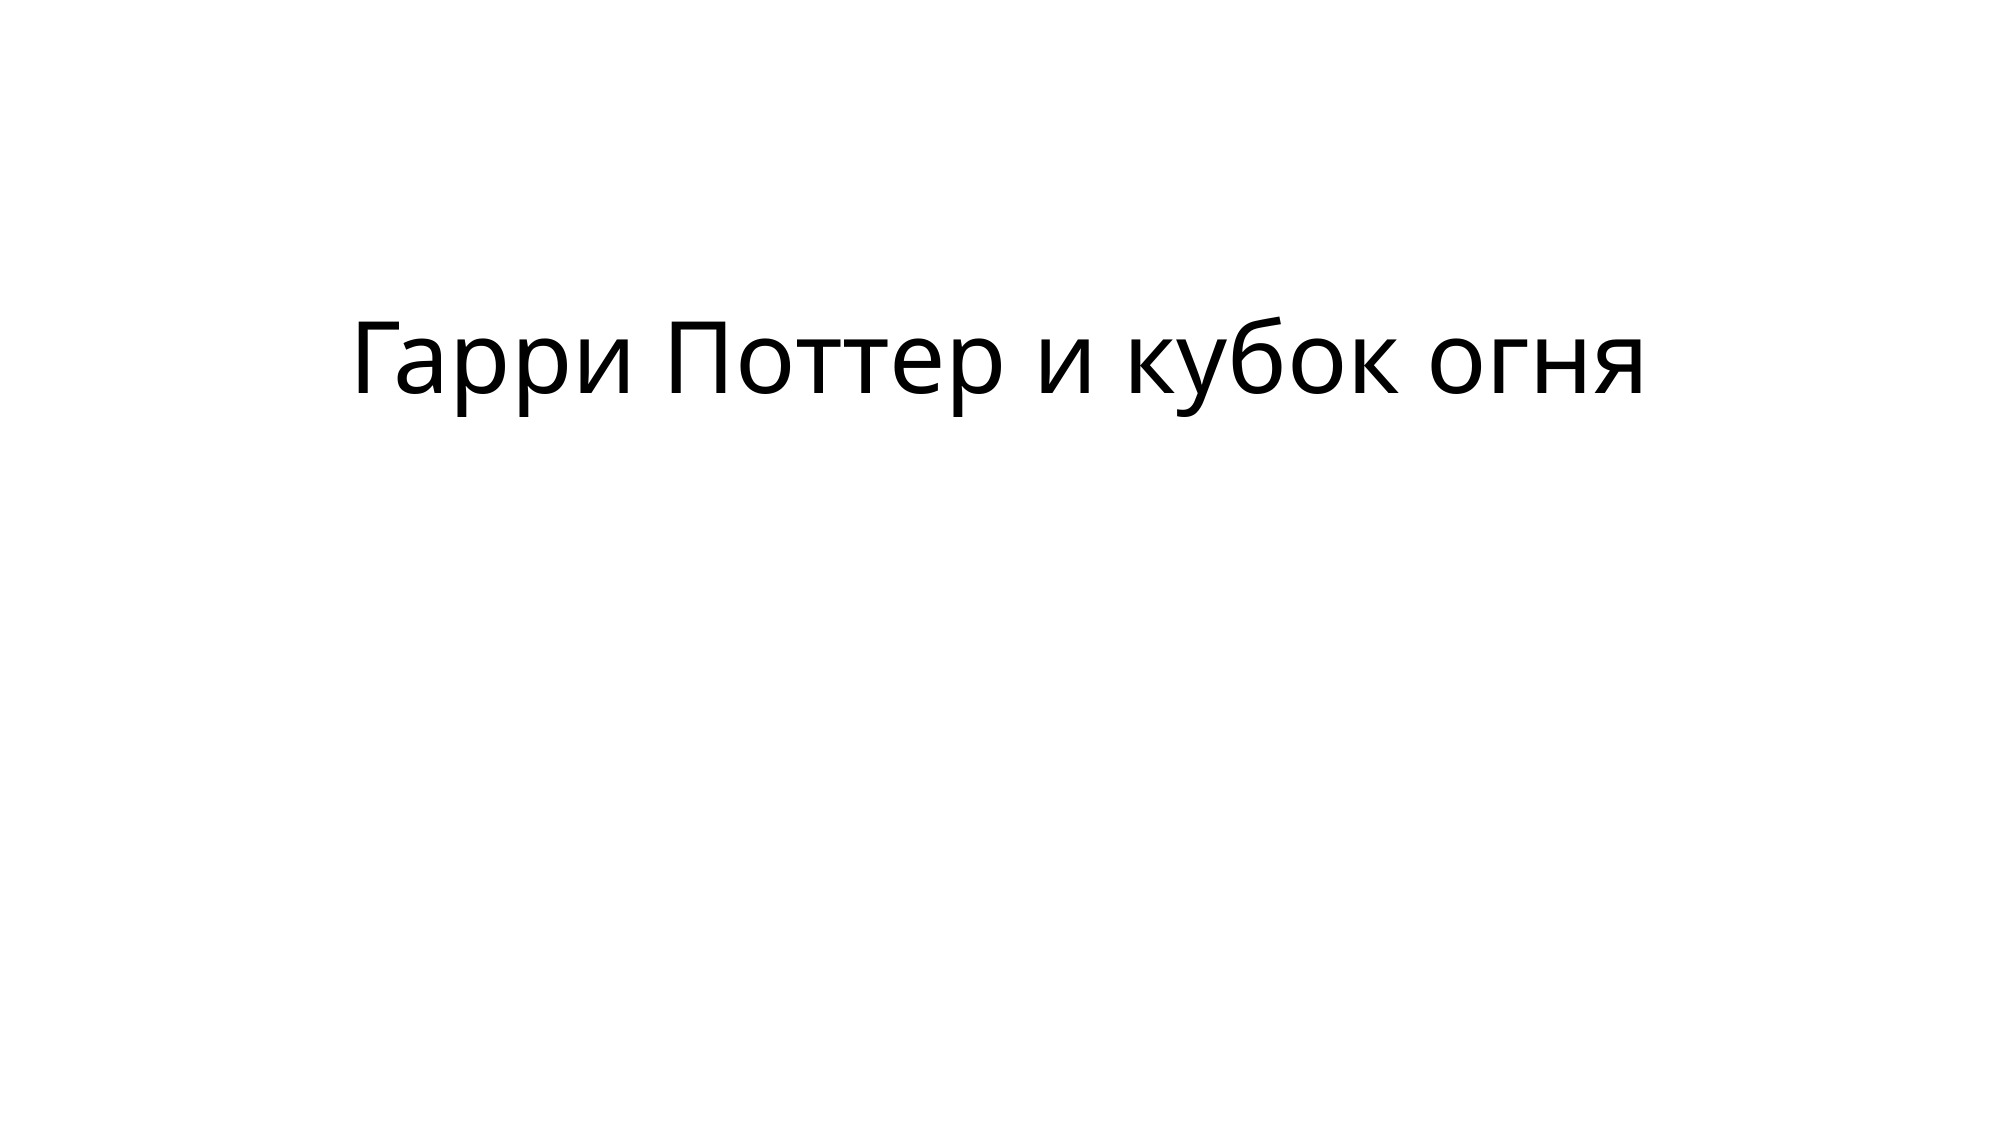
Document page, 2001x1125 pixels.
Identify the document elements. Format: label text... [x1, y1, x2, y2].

list Гарри Поттер и кубок огня [137, 299, 1863, 1014]
